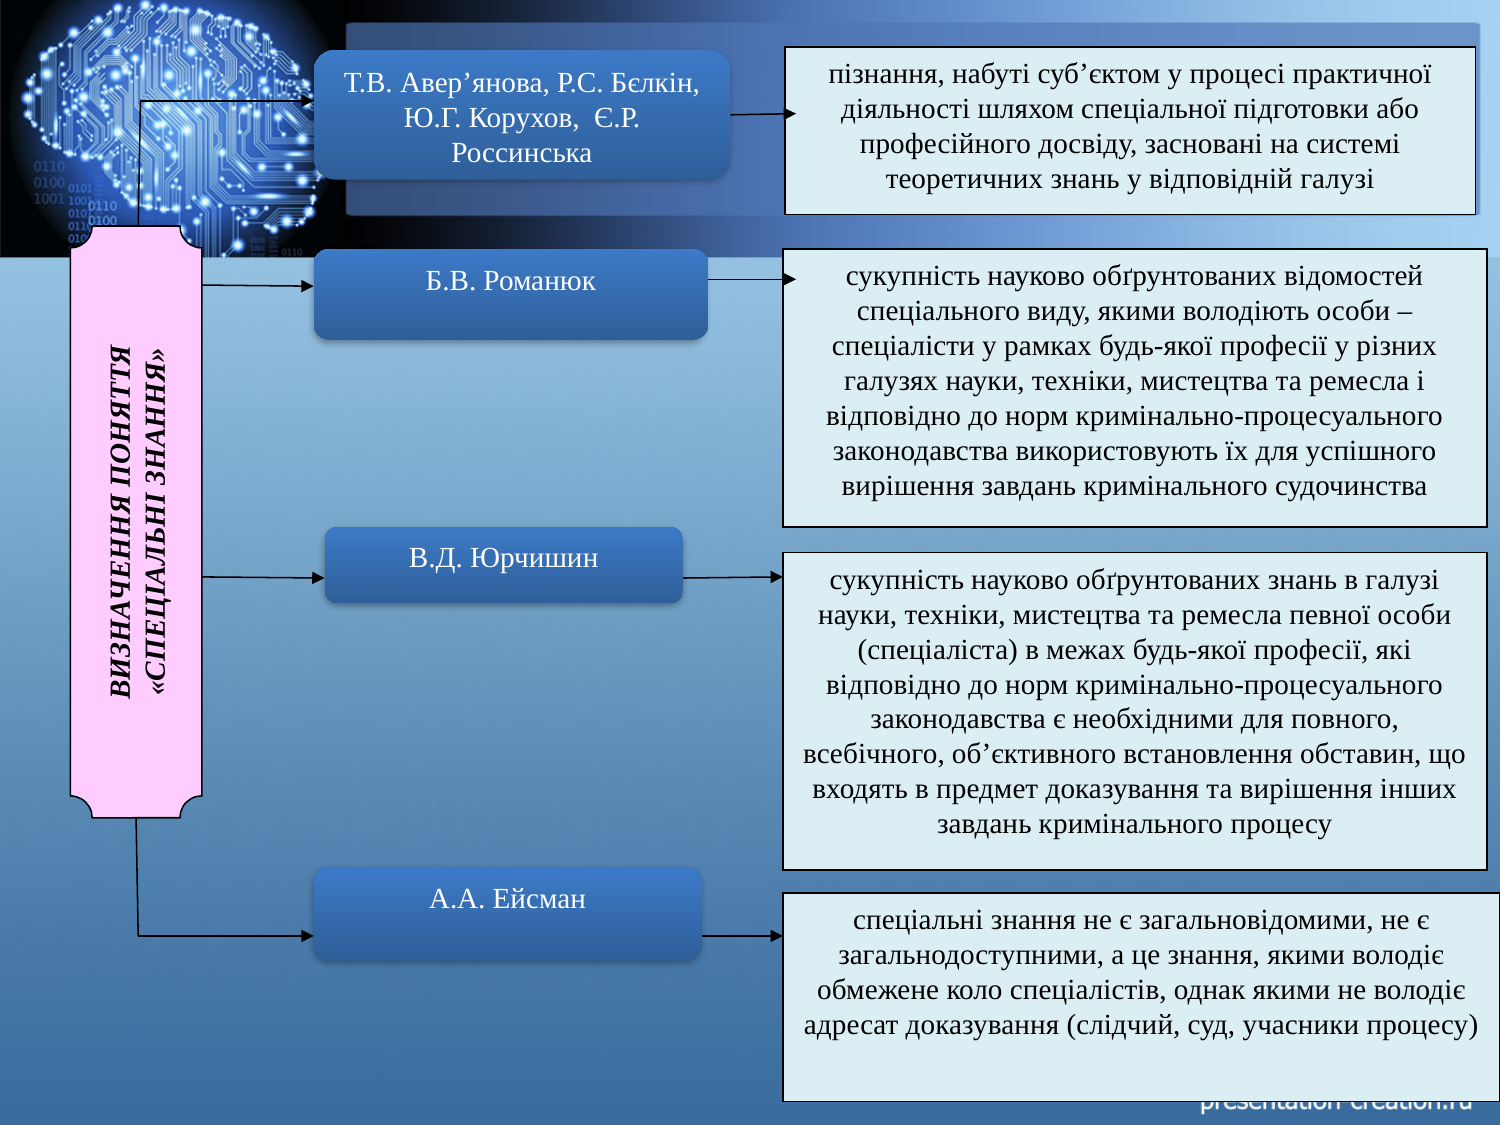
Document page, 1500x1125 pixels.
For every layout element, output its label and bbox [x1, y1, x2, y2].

text_box [70, 46, 1500, 1102]
picture [0, 0, 1500, 1125]
